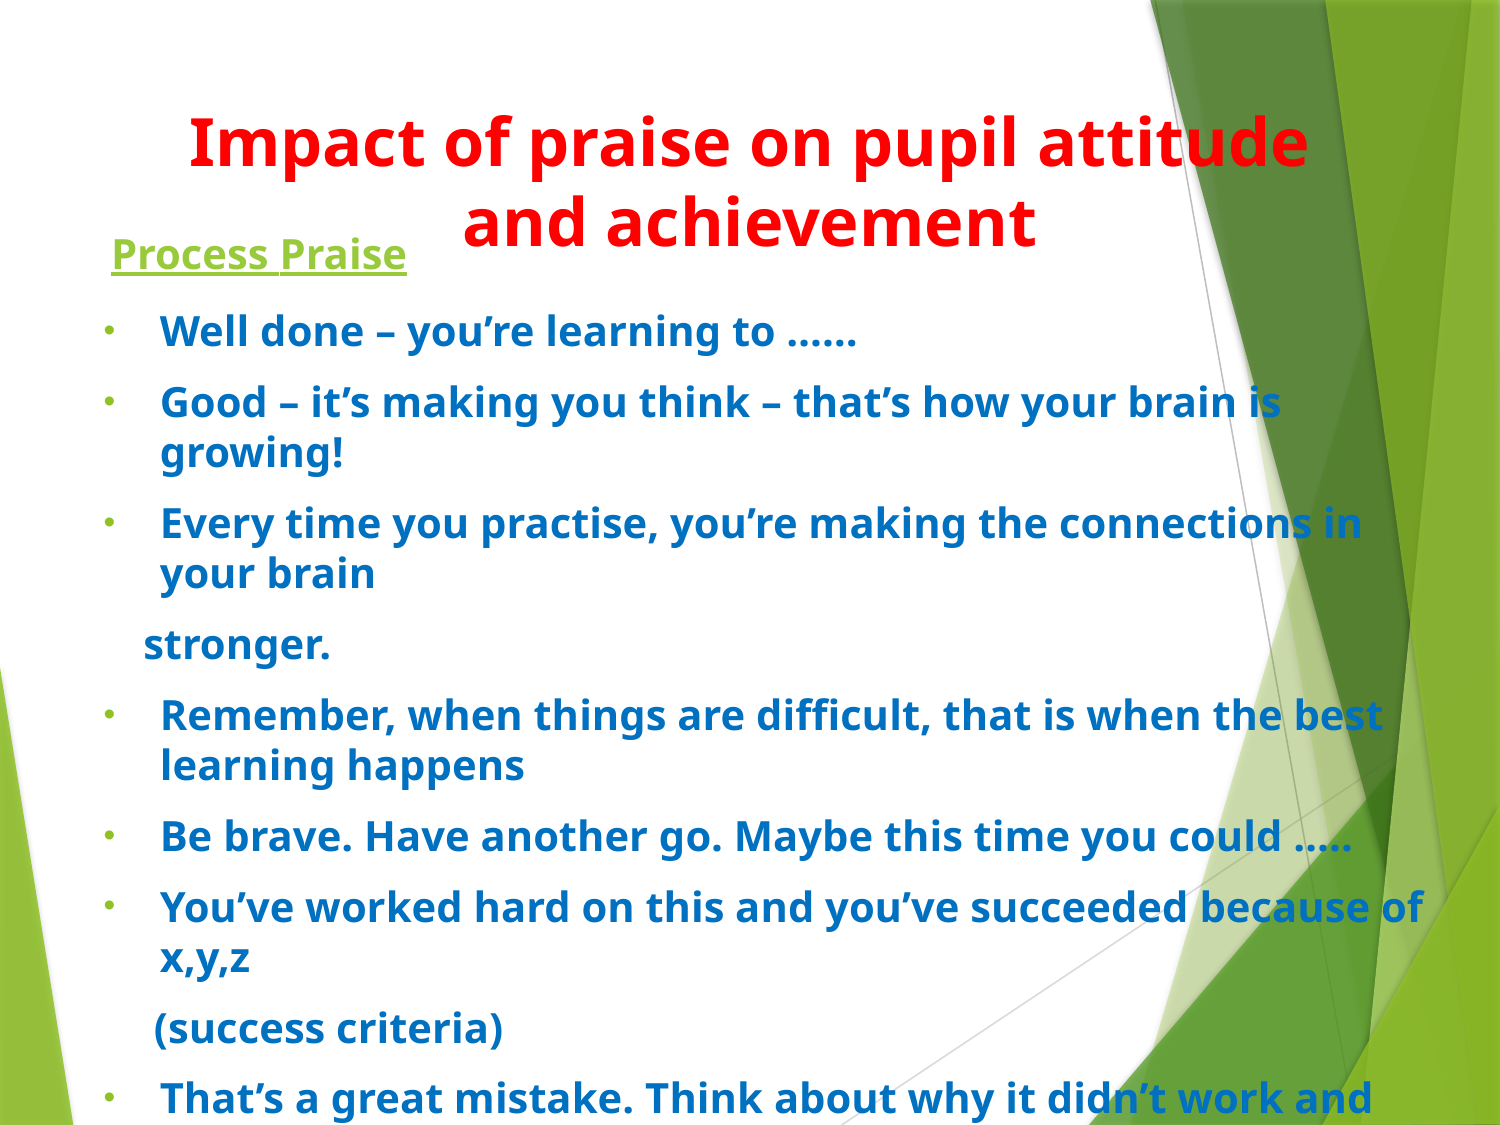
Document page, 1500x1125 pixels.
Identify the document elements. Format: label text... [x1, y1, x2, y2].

text_box Impact of praise on pupil attitude and achievement [171, 92, 1329, 267]
list Process Praise Well done – you’re learning to …… Good – it’s making you think – that’s how your brain is growing! Every time you practise, you’re making the connections in your brain stronger. Remember, when things are difficult, that is when the best learning happens Be brave. Have another go. Maybe this time you could ….. You’ve worked hard on this and you’ve succeeded because of x,y,z (success criteria) That’s a great mistake. Think about why it didn’t work and learn from it. Our language tells children what we believe and what we value. [88, 219, 1459, 1033]
